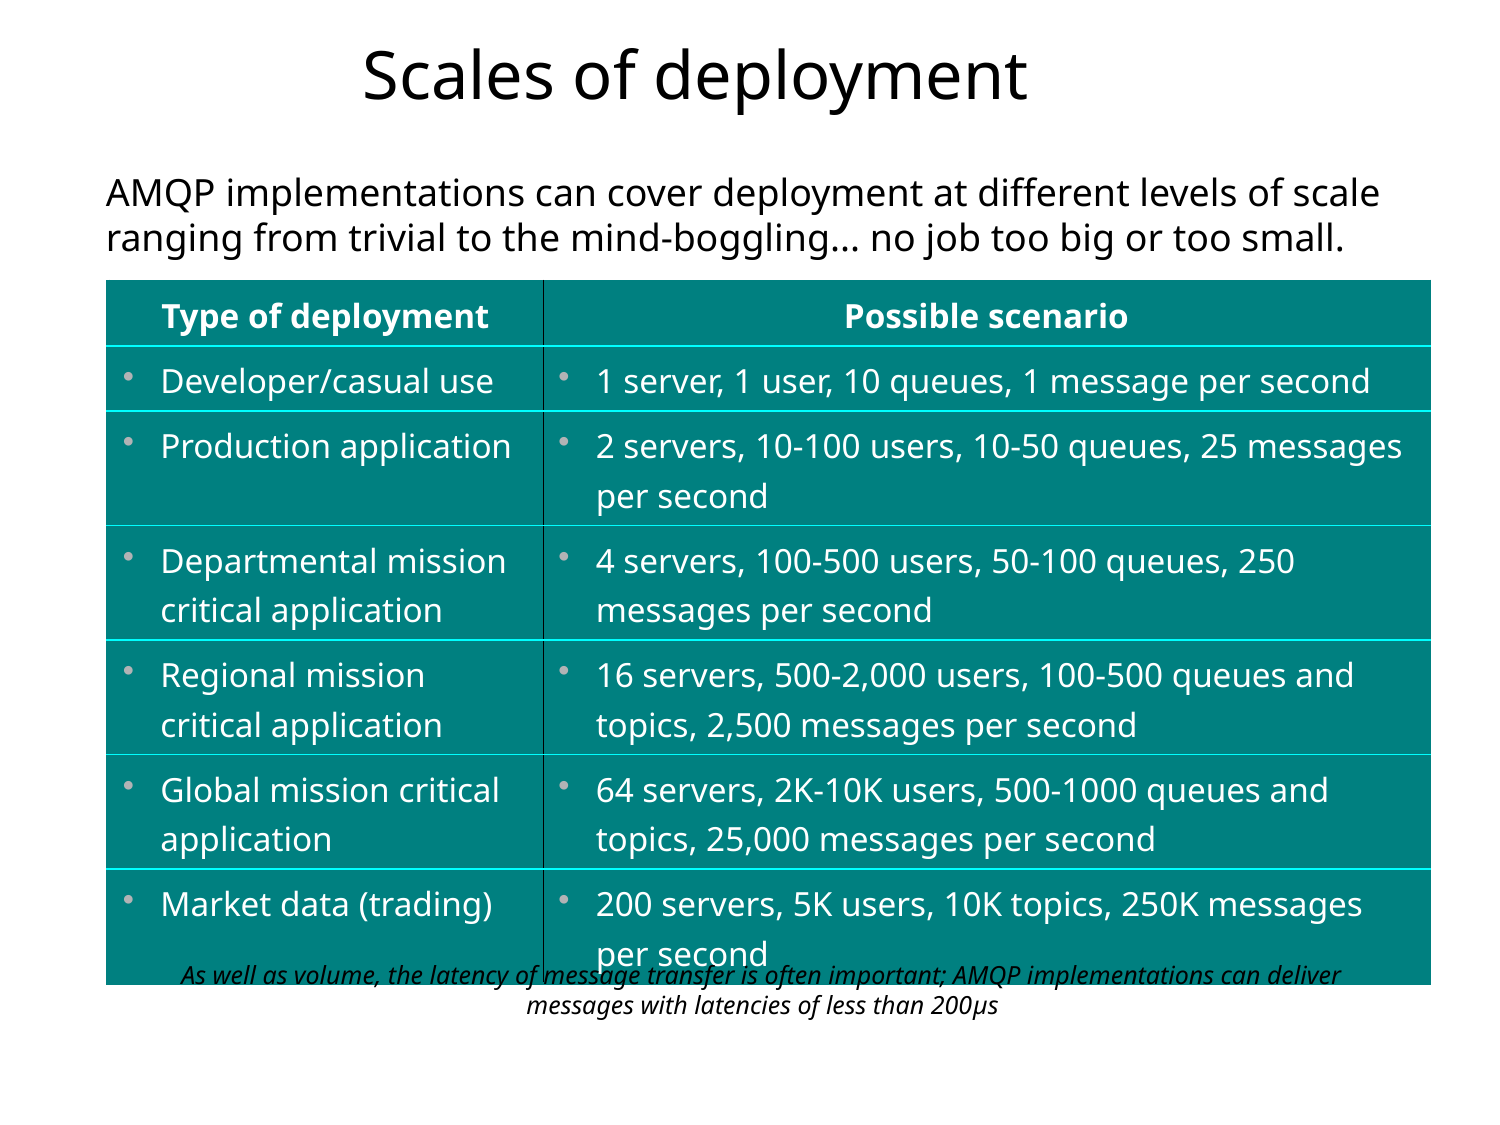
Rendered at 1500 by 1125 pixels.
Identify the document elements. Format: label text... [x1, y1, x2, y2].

text_box As well as volume, the latency of message transfer is often important; AMQP implementations can deliver messages with latencies of less than 200μs [148, 952, 1377, 1027]
text_box AMQP implementations can cover deployment at different levels of scale ranging from trivial to the mind-boggling... no job too big or too small. [91, 161, 1459, 266]
table_cell Global mission critical application [110, 755, 543, 868]
table_header Possible scenario [544, 283, 1428, 345]
title Scales of deployment [70, 18, 1322, 122]
table_cell 4 servers, 100-500 users, 50-100 queues, 250 messages per second [544, 526, 1428, 639]
table_cell Developer/casual use [110, 347, 543, 410]
table_cell 2 servers, 10-100 users, 10-50 queues, 25 messages per second [544, 412, 1428, 525]
table_cell 200 servers, 5K users, 10K topics, 250K messages per second [544, 870, 1428, 982]
table_cell Departmental mission critical application [110, 526, 543, 639]
table_cell 64 servers, 2K-10K users, 500-1000 queues and topics, 25,000 messages per second [544, 755, 1428, 868]
table_cell Regional mission critical application [110, 641, 543, 754]
table_cell Production application [110, 412, 543, 525]
table_header Type of deployment [110, 283, 543, 345]
table_cell 1 server, 1 user, 10 queues, 1 message per second [544, 347, 1428, 410]
table_cell Market data (trading) [110, 870, 543, 982]
table_cell 16 servers, 500-2,000 users, 100-500 queues and topics, 2,500 messages per second [544, 641, 1428, 754]
